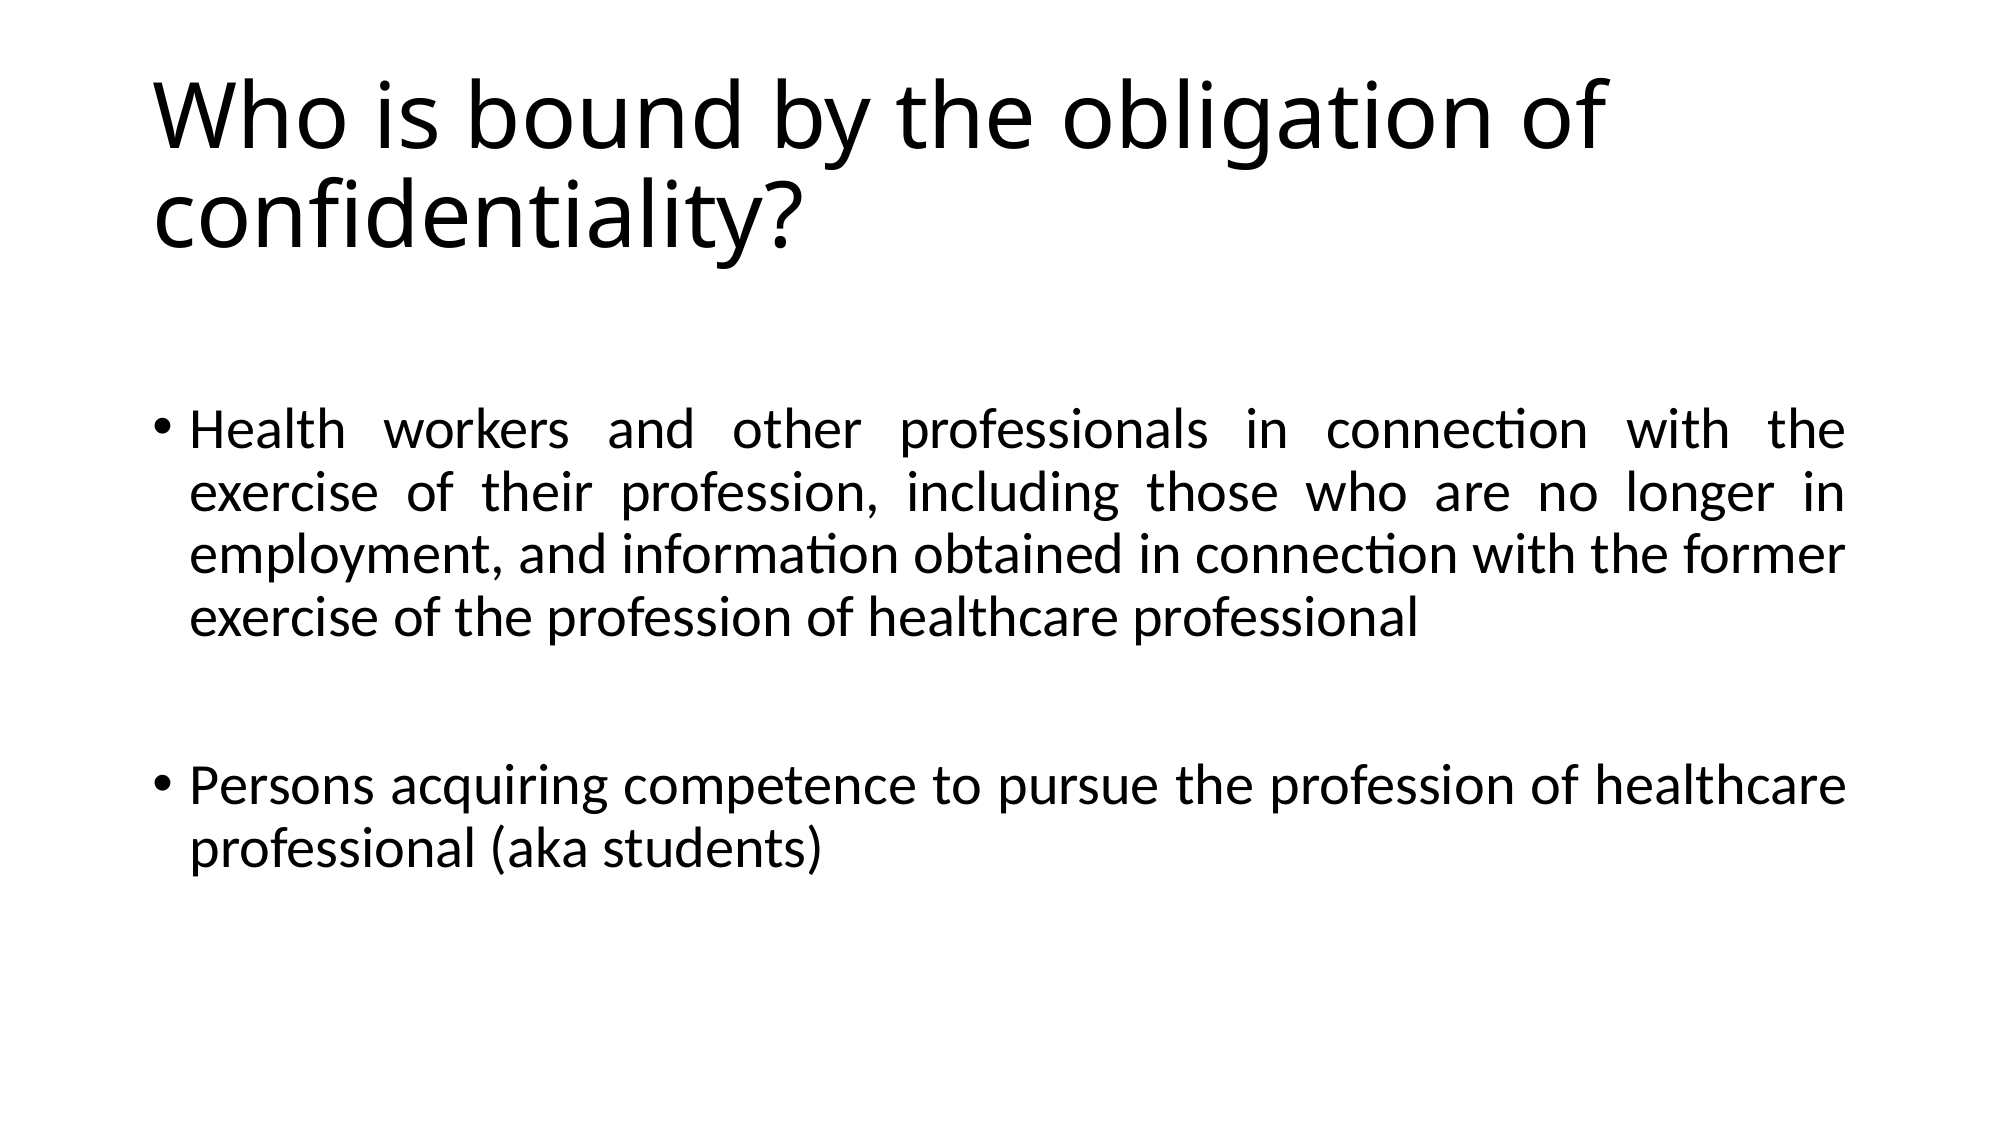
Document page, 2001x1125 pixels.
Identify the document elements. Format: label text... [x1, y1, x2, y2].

list Health workers and other professionals in connection with the exercise of their profession, including those who are no longer in employment, and information obtained in connection with the former exercise of the profession of healthcare professional Persons acquiring competence to pursue the profession of healthcare professional (aka students) [137, 299, 1863, 1014]
title Who is bound by the obligation of confidentiality? [137, 59, 1863, 278]
